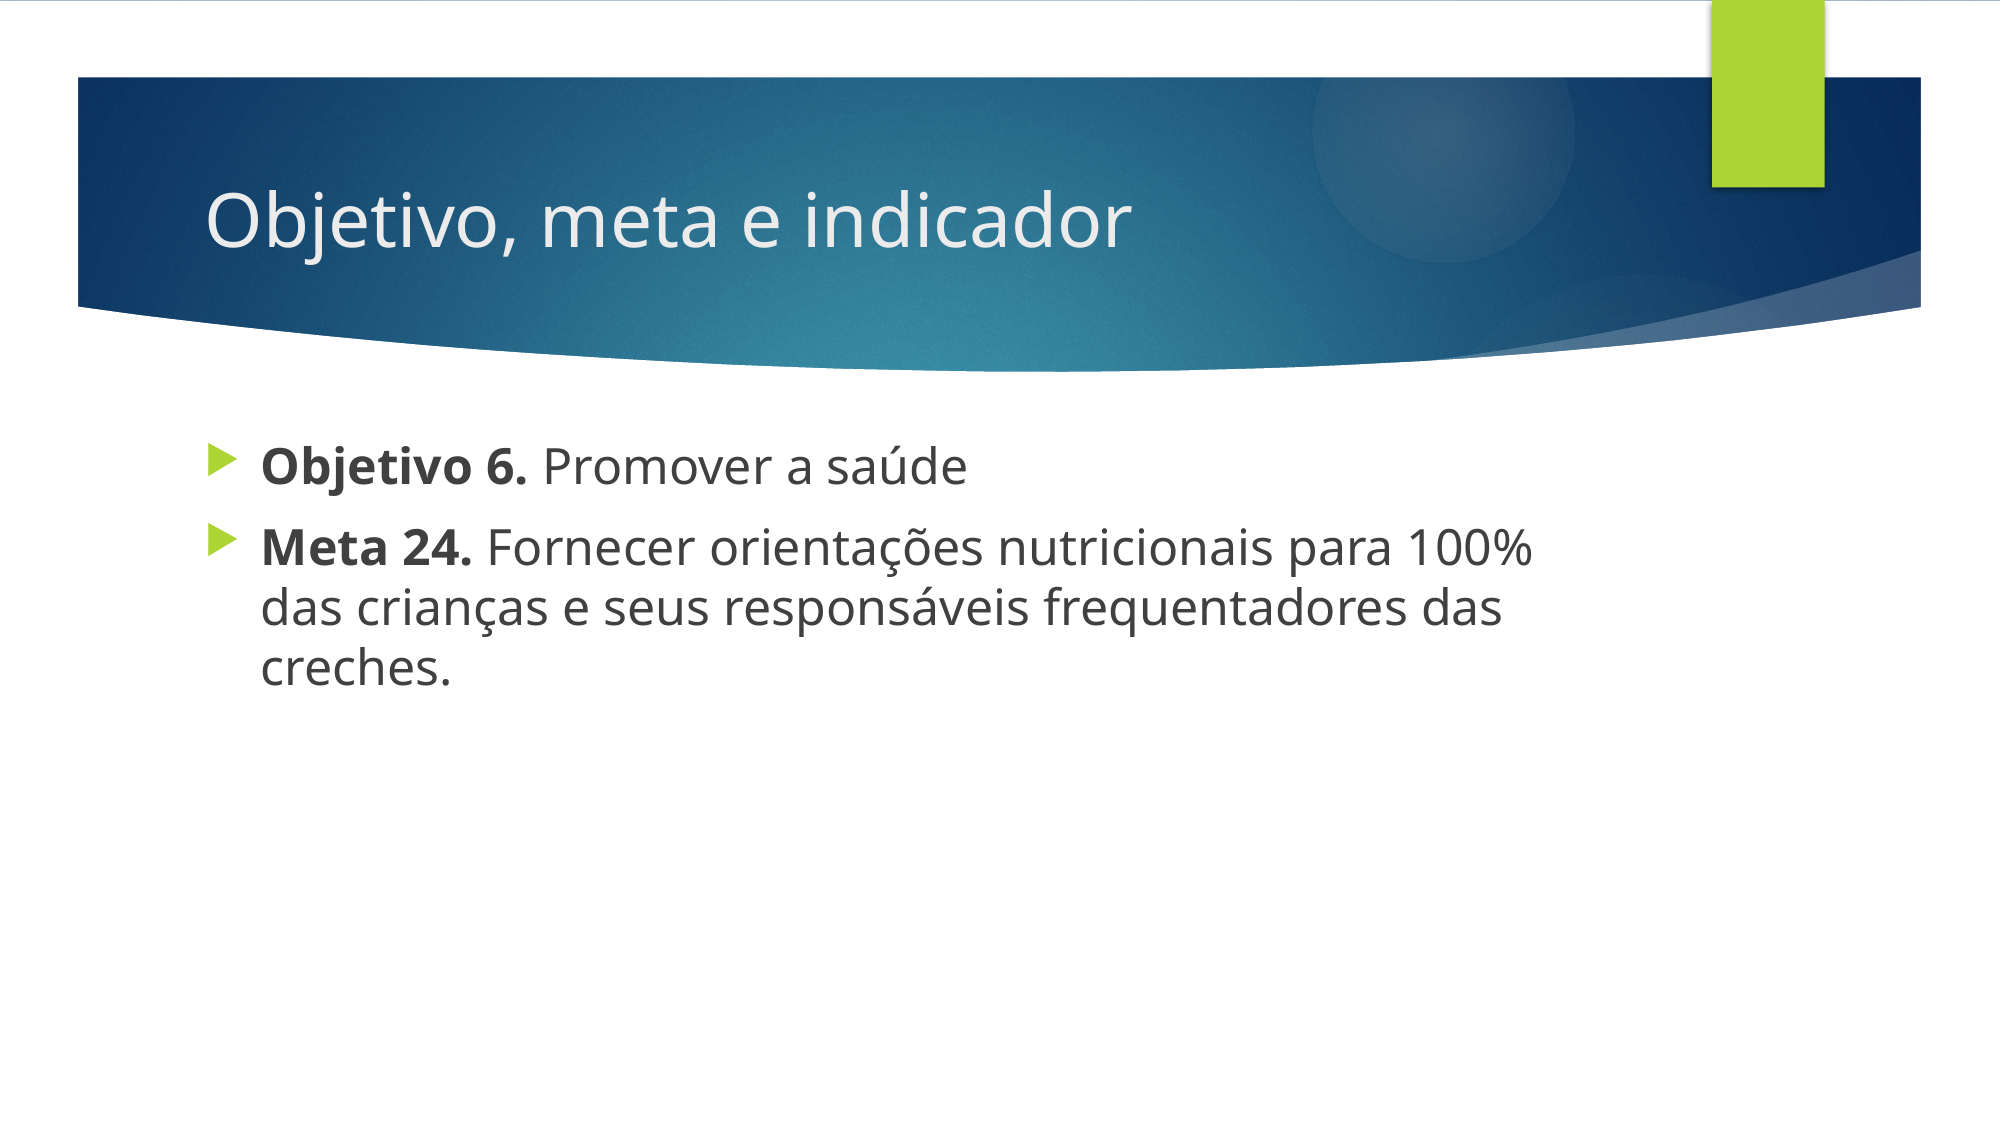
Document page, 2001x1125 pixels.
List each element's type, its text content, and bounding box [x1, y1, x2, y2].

list Objetivo 6. Promover a saúde Meta 24. Fornecer orientações nutricionais para 100% das crianças e seus responsáveis frequentadores das creches. [189, 427, 1627, 988]
title Objetivo, meta e indicador [189, 159, 1627, 276]
